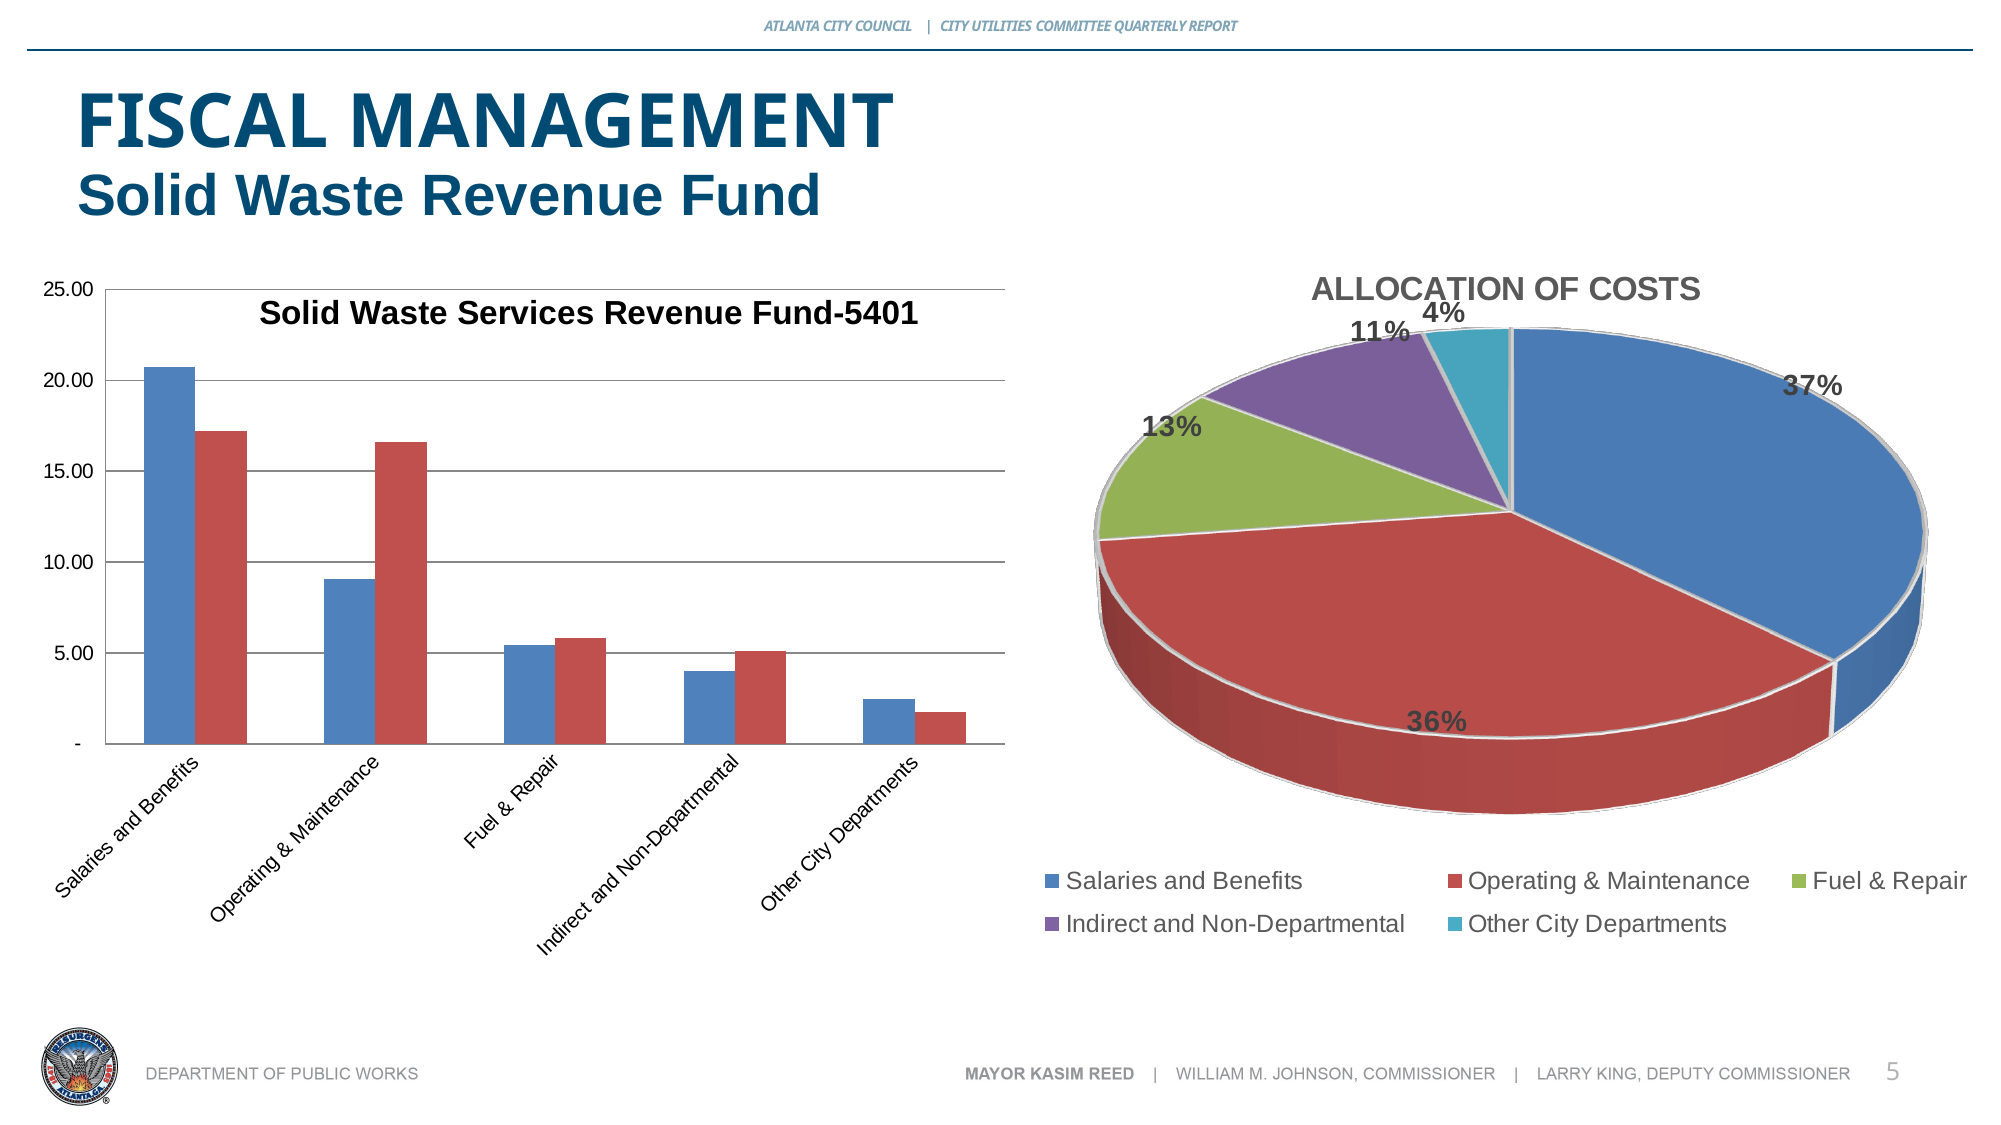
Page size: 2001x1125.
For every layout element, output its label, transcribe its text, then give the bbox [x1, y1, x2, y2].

title Fiscal management [0, 72, 2000, 164]
picture [0, 164, 2000, 1125]
chart [16, 237, 2000, 994]
picture [0, 0, 2000, 72]
slide_number 5 [1440, 1057, 1900, 1088]
list Solid Waste Revenue Fund [62, 149, 1917, 225]
